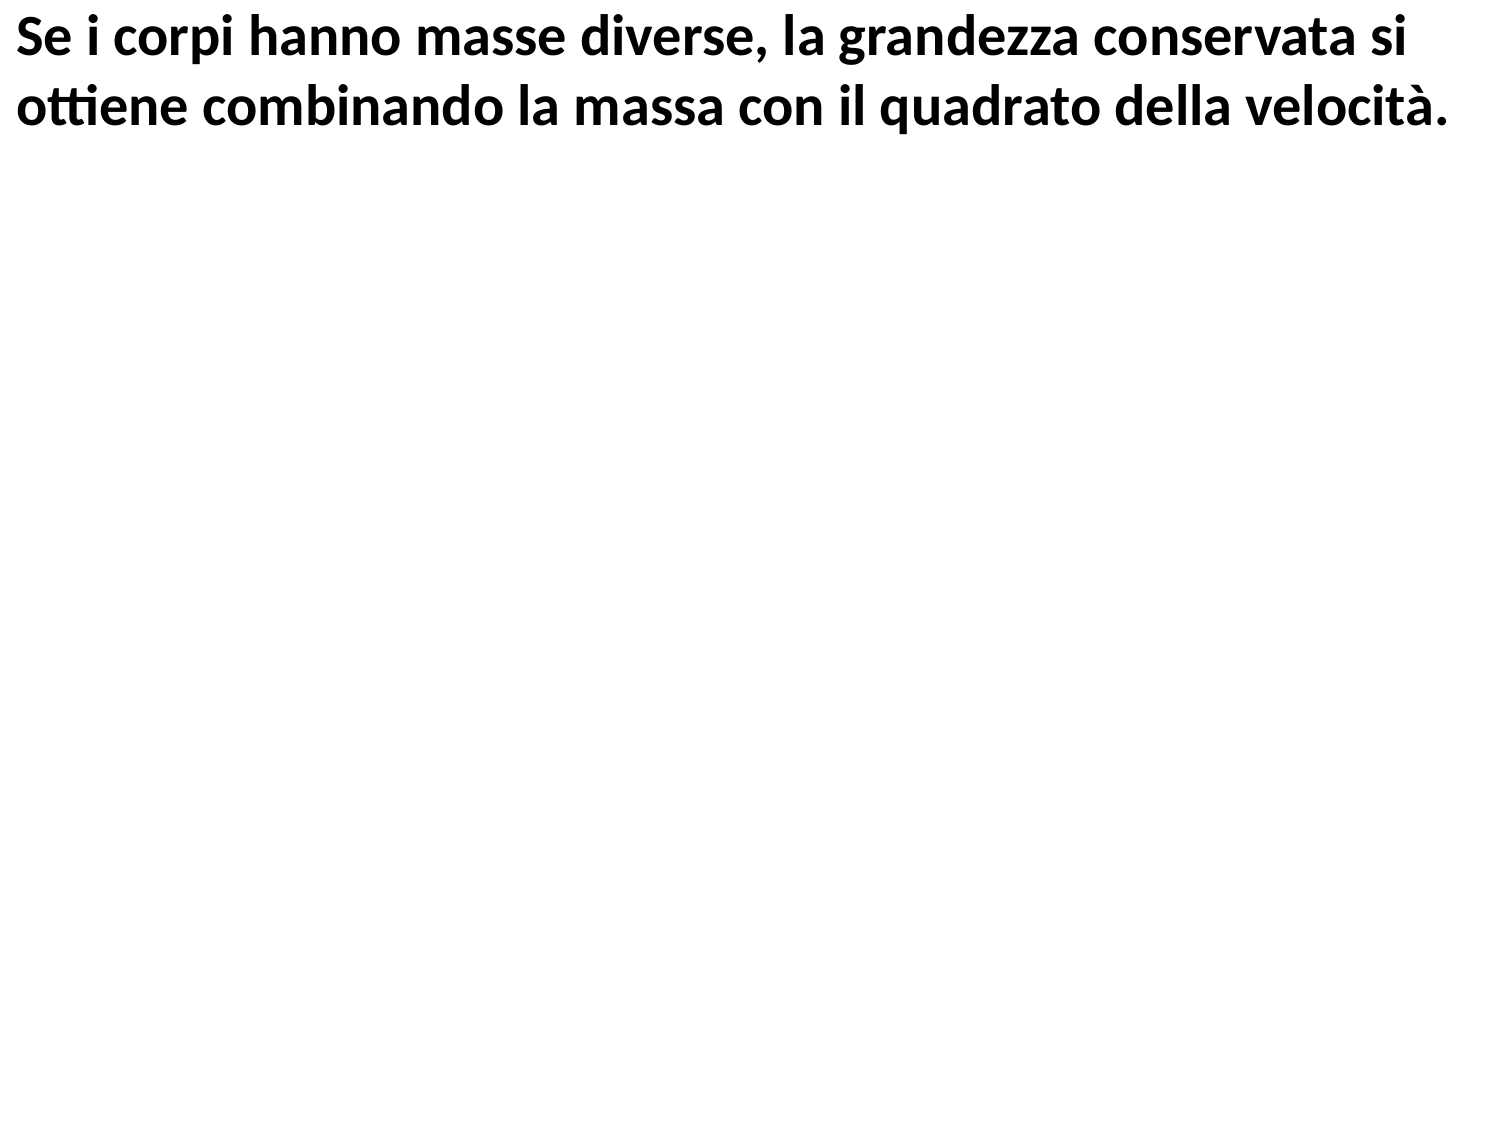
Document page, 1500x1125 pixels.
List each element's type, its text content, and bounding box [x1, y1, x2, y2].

text_box Se i corpi hanno masse diverse, la grandezza conservata si ottiene combinando la massa con il quadrato della velocità. [1, 0, 1479, 145]
